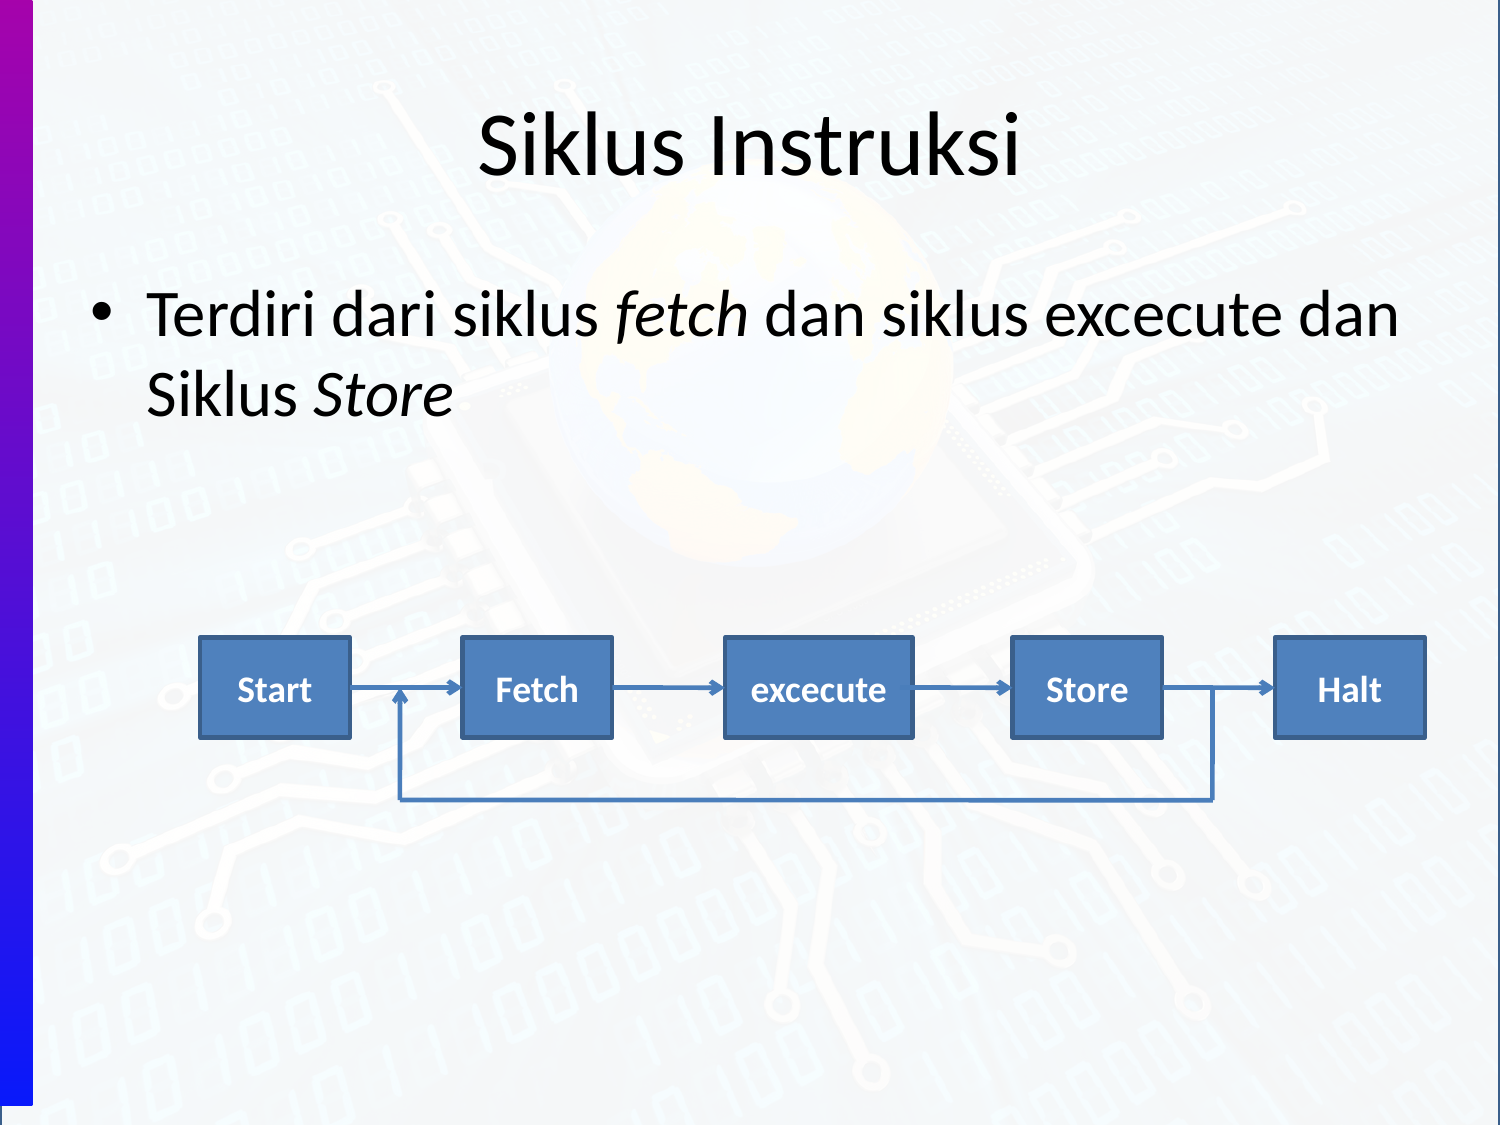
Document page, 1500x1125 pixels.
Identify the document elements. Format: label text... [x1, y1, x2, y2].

text_box excecute [723, 635, 915, 740]
text_box Halt [1273, 635, 1427, 740]
list Terdiri dari siklus fetch dan siklus excecute dan Siklus Store [75, 262, 1425, 1005]
title Siklus Instruksi [75, 45, 1425, 233]
text_box Store [1010, 635, 1164, 740]
text_box Start [198, 635, 352, 740]
text_box Fetch [460, 635, 614, 740]
